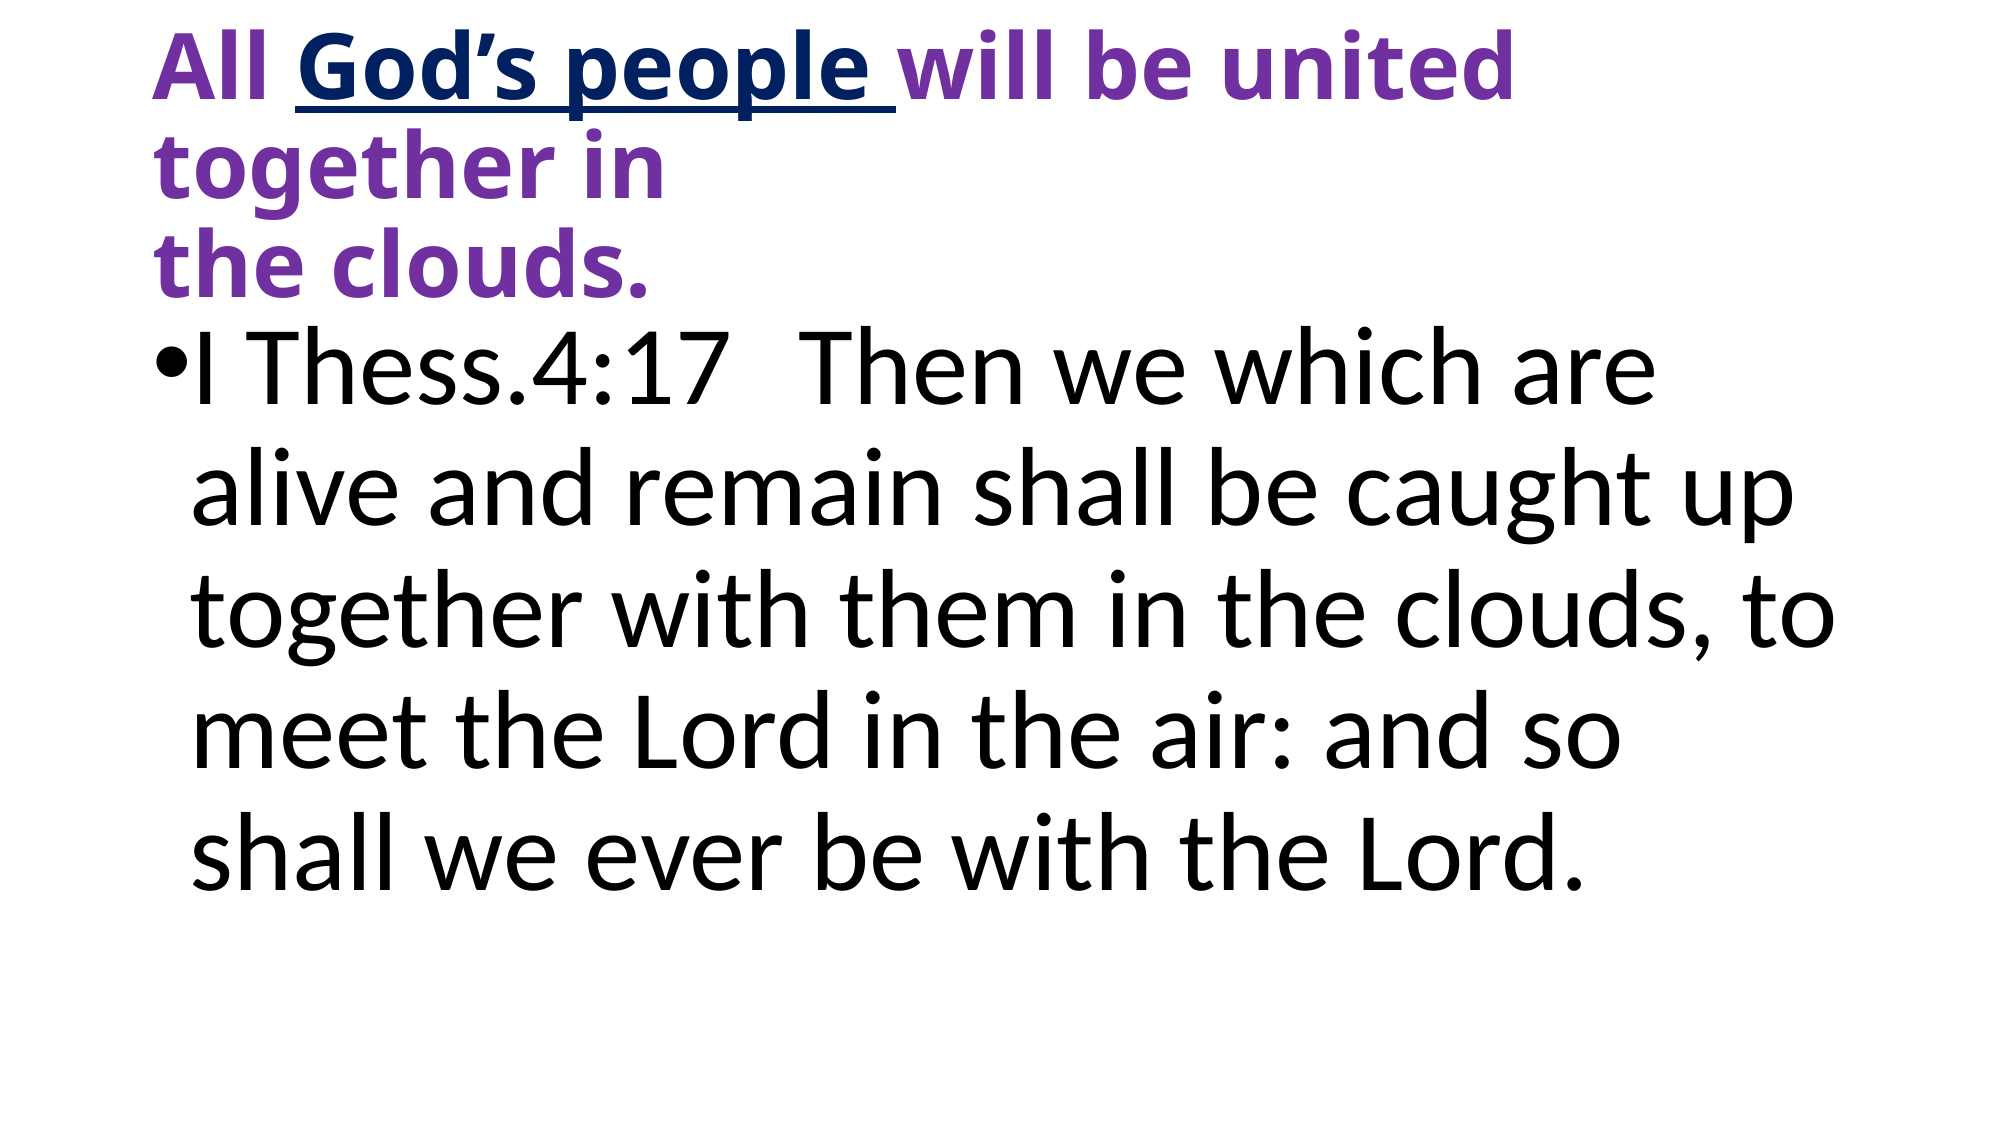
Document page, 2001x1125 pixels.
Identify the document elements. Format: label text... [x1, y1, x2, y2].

title All God’s people will be united together in the clouds. [137, 59, 1863, 278]
list I Thess.4:17 Then we which are alive and remain shall be caught up together with them in the clouds, to meet the Lord in the air: and so shall we ever be with the Lord. [137, 299, 1863, 1014]
